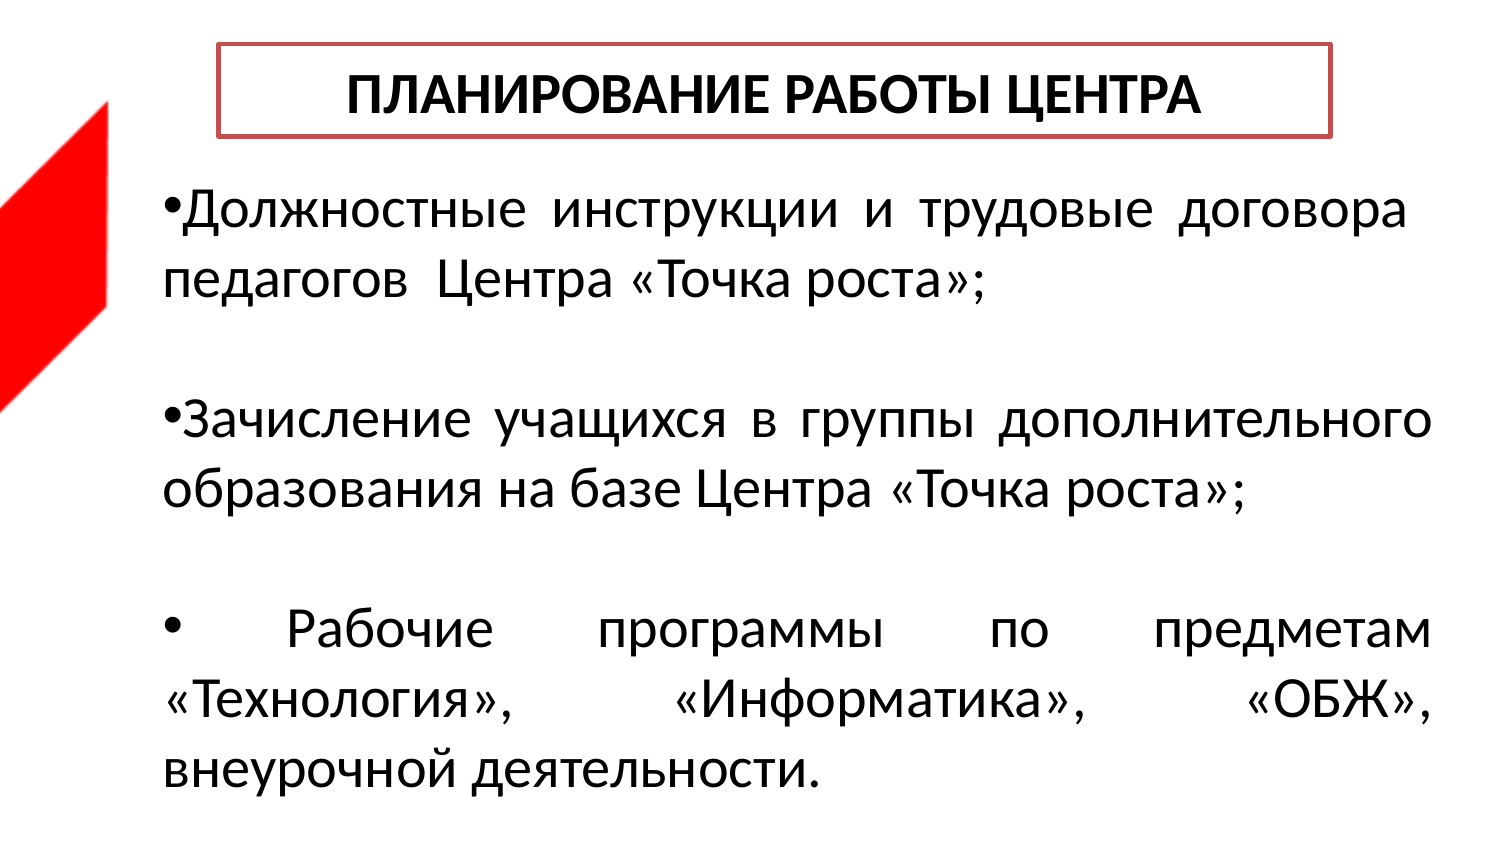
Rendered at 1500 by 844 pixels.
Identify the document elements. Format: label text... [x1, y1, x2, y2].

picture [0, 55, 125, 436]
title ПЛАНИРОВАНИЕ РАБОТЫ ЦЕНТРА [216, 42, 1333, 139]
list Должностные инструкции и трудовые договора педагогов Центра «Точка роста»; Зачисление учащихся в группы дополнительного образования на базе Центра «Точка роста»; Рабочие программы по предметам «Технология», «Информатика», «ОБЖ», внеурочной деятельности. [147, 161, 1449, 719]
